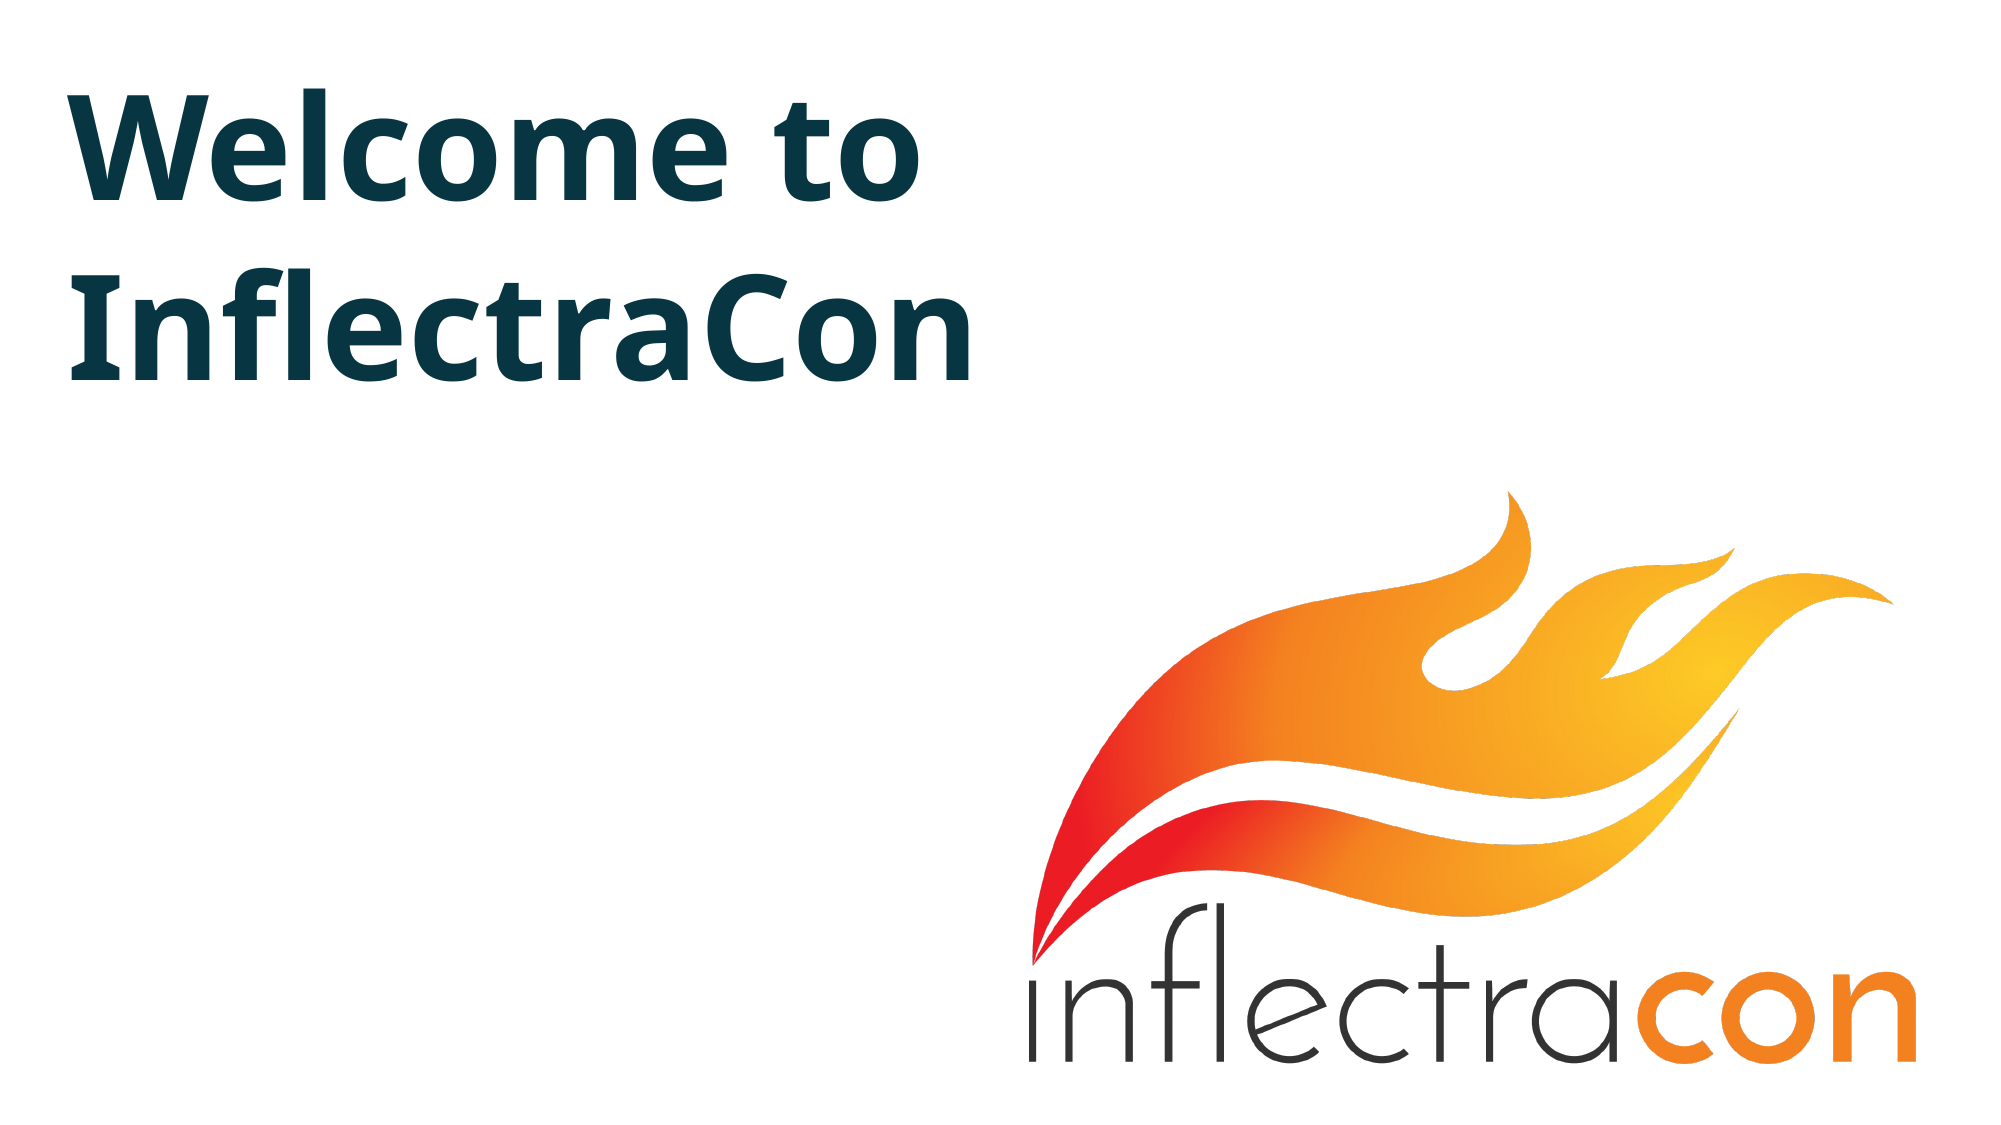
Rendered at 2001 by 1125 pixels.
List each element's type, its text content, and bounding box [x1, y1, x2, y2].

picture [999, 422, 1947, 1115]
title Welcome to InflectraCon [52, 49, 1128, 649]
